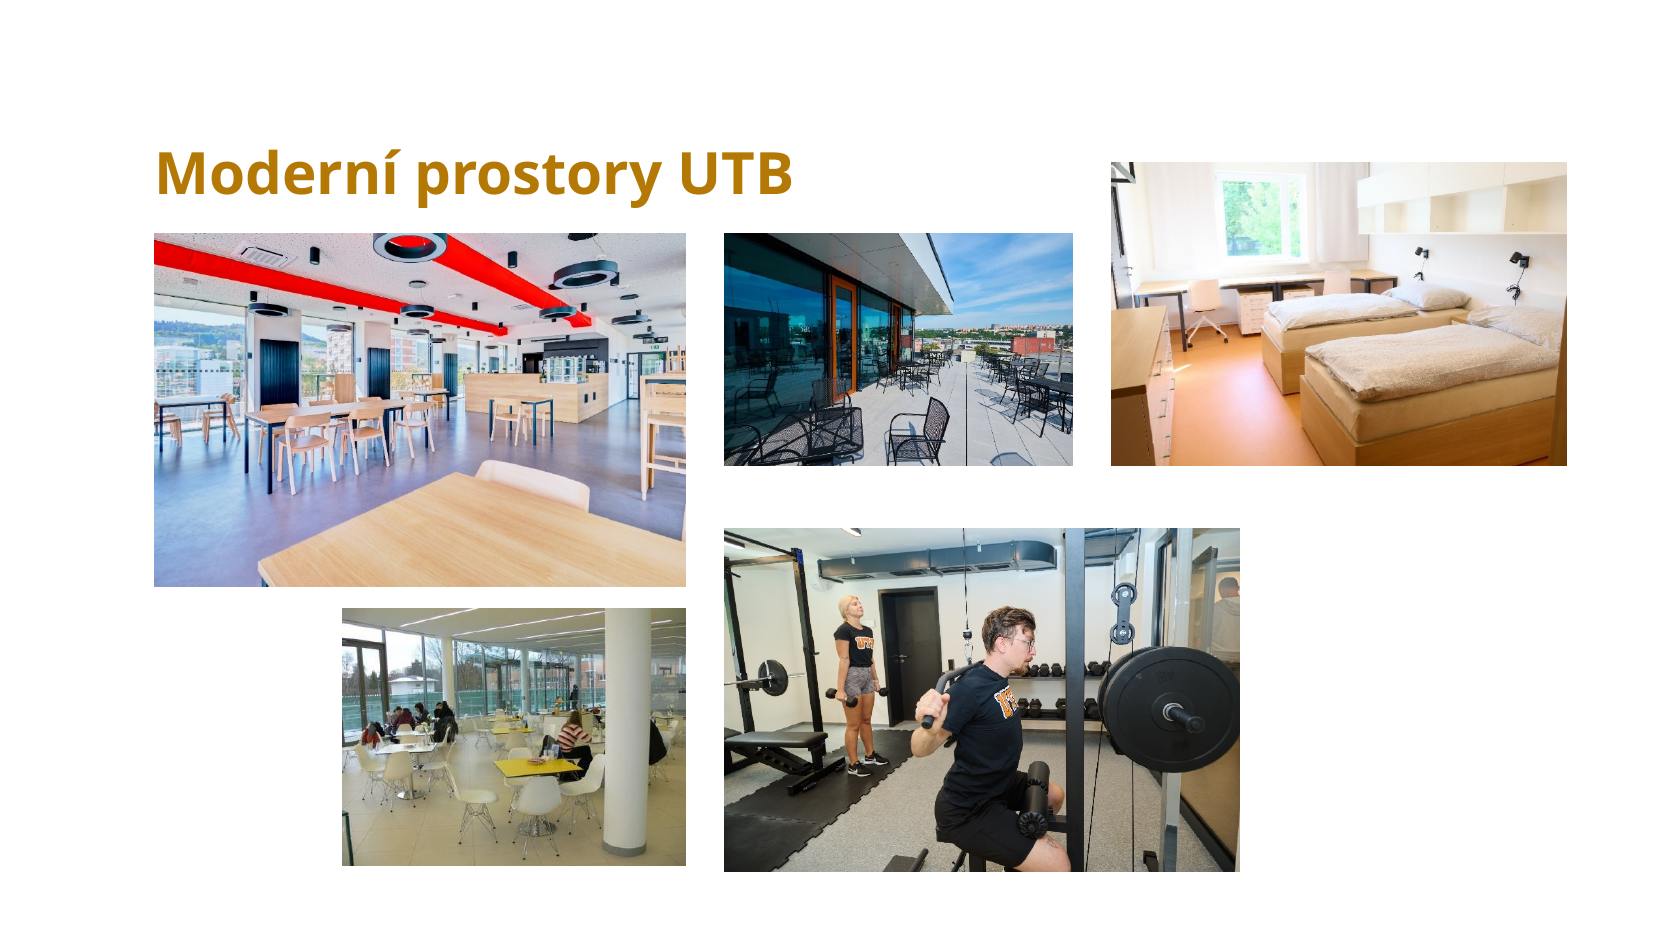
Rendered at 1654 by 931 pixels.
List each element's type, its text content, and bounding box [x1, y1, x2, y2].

picture [723, 285, 734, 294]
picture [723, 233, 1074, 467]
picture [723, 528, 1240, 872]
picture [1111, 162, 1568, 467]
picture [342, 608, 686, 866]
picture [154, 233, 686, 588]
text_box Moderní prostory UTB [154, 135, 1434, 206]
